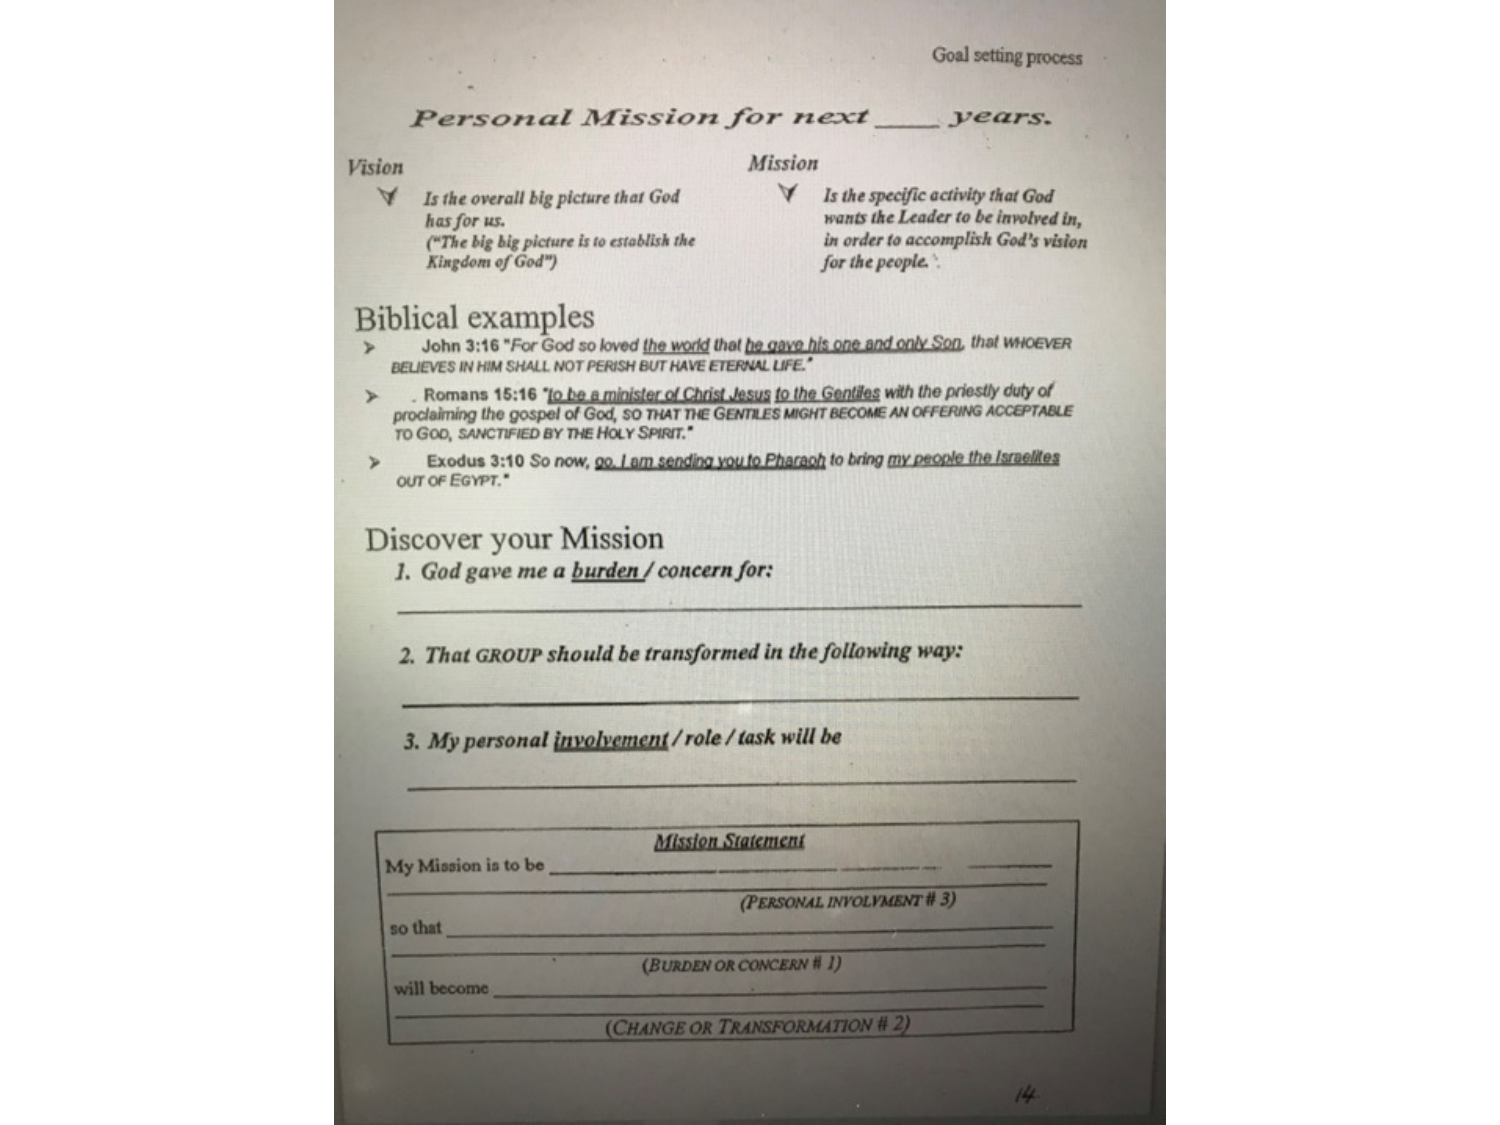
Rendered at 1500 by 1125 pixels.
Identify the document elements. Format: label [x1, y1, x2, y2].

picture [334, 0, 1166, 1125]
